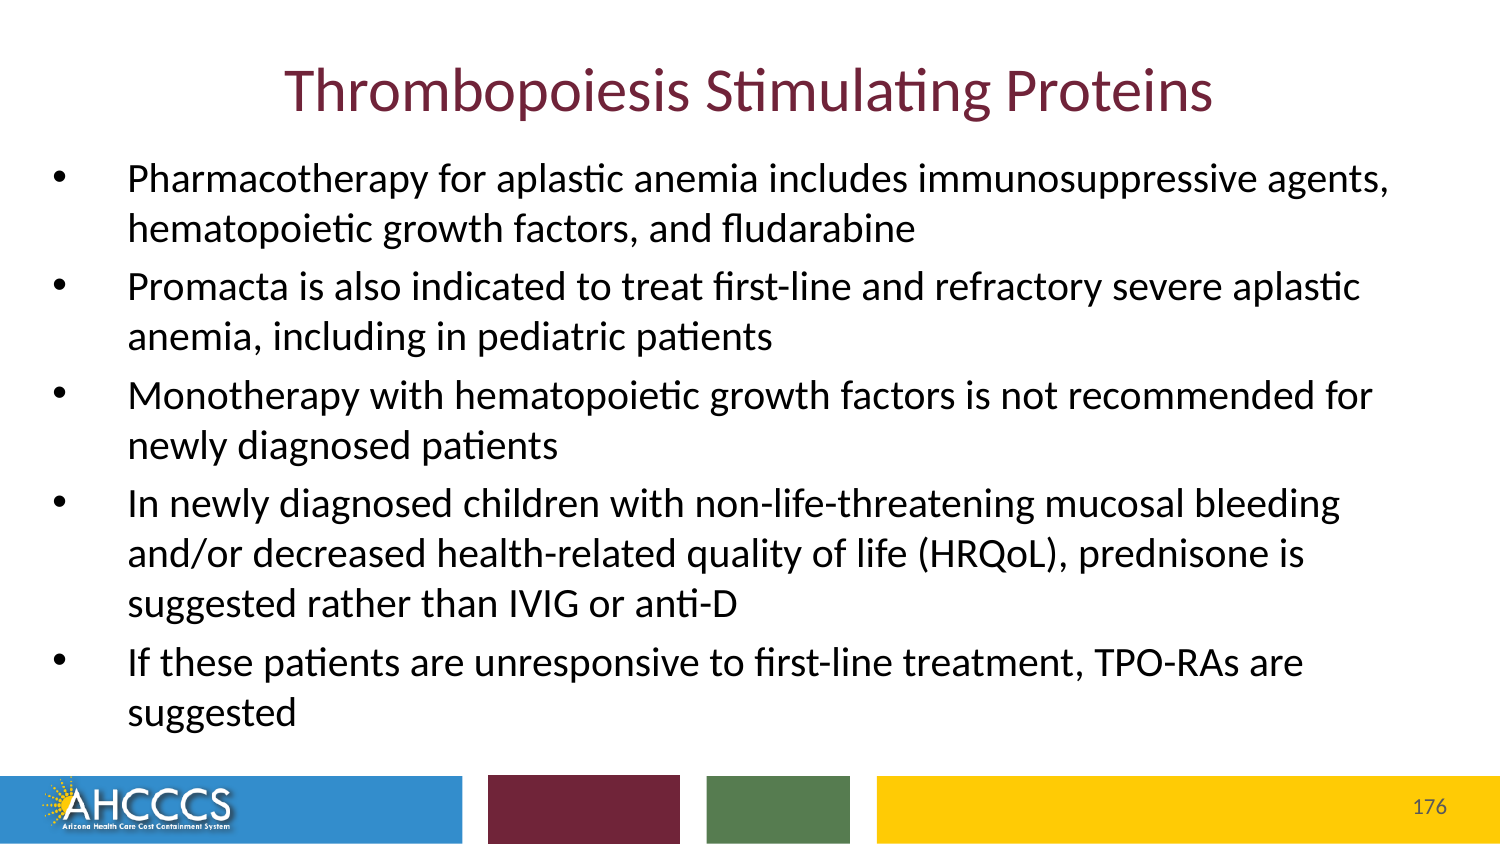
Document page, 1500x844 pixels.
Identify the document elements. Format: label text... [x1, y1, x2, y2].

title Thrombopoiesis Stimulating Proteins [75, 22, 1425, 163]
list Pharmacotherapy for aplastic anemia includes immunosuppressive agents, hematopoietic growth factors, and fludarabine Promacta is also indicated to treat first-line and refractory severe aplastic anemia, including in pediatric patients Monotherapy with hematopoietic growth factors is not recommended for newly diagnosed patients In newly diagnosed children with non-life-threatening mucosal bleeding and/or decreased health-related quality of life (HRQoL), prednisone is suggested rather than IVIG or anti-D If these patients are unresponsive to first-line treatment, TPO-RAs are suggested [37, 143, 1415, 750]
picture [42, 776, 230, 830]
